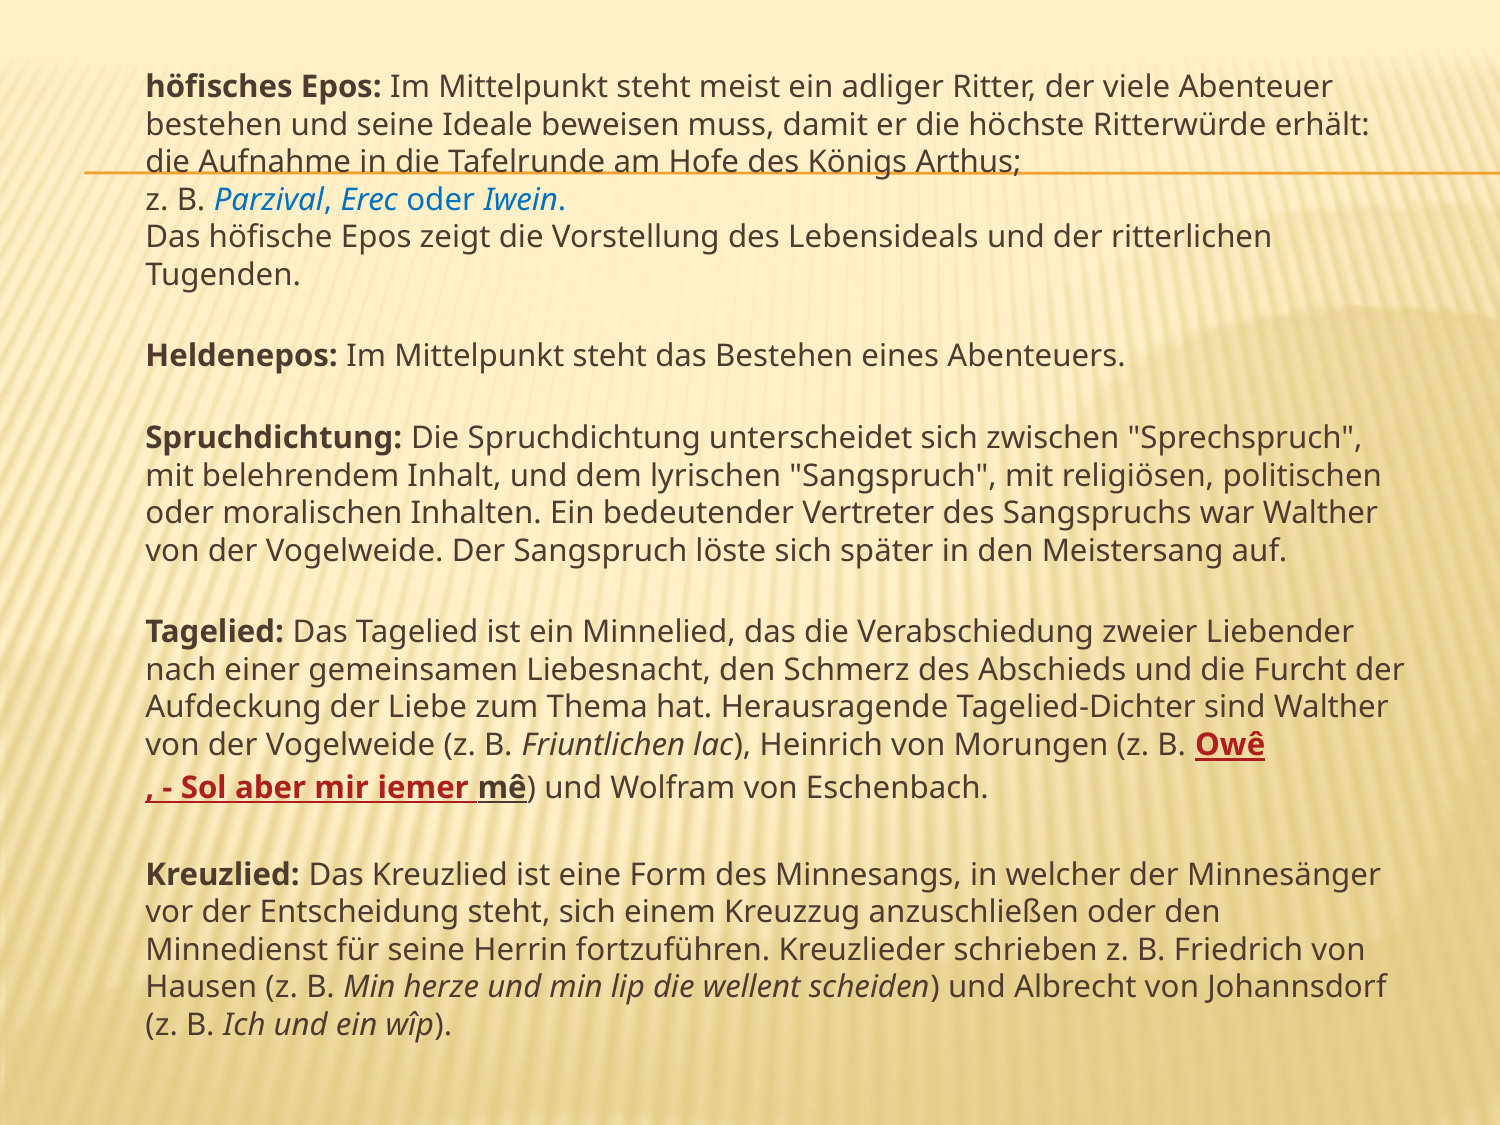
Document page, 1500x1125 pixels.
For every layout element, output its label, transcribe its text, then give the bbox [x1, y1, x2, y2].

list höfisches Epos: Im Mittelpunkt steht meist ein adliger Ritter, der viele Abenteuer bestehen und seine Ideale beweisen muss, damit er die höchste Ritterwürde erhält: die Aufnahme in die Tafelrunde am Hofe des Königs Arthus; z. B. Parzival, Erec oder Iwein. Das höfische Epos zeigt die Vorstellung des Lebensideals und der ritterlichen Tugenden. Heldenepos: Im Mittelpunkt steht das Bestehen eines Abenteuers. Spruchdichtung: Die Spruchdichtung unterscheidet sich zwischen "Sprechspruch", mit belehrendem Inhalt, und dem lyrischen "Sangspruch", mit religiösen, politischen oder moralischen Inhalten. Ein bedeutender Vertreter des Sangspruchs war Walther von der Vogelweide. Der Sangspruch löste sich später in den Meistersang auf. Tagelied: Das Tagelied ist ein Minnelied, das die Verabschiedung zweier Liebender nach einer gemeinsamen Liebesnacht, den Schmerz des Abschieds und die Furcht der Aufdeckung der Liebe zum Thema hat. Herausragende Tagelied-Dichter sind Walther von der Vogelweide (z. B. Friuntlichen lac), Heinrich von Morungen (z. B. Owê, - Sol aber mir iemer mê) und Wolfram von Eschenbach. Kreuzlied: Das Kreuzlied ist eine Form des Minnesangs, in welcher der Minnesänger vor der Entscheidung steht, sich einem Kreuzzug anzuschließen oder den Minnedienst für seine Herrin fortzuführen. Kreuzlieder schrieben z. B. Friedrich von Hausen (z. B. Min herze und min lip die wellent scheiden) und Albrecht von Johannsdorf (z. B. Ich und ein wîp). [75, 58, 1425, 1067]
